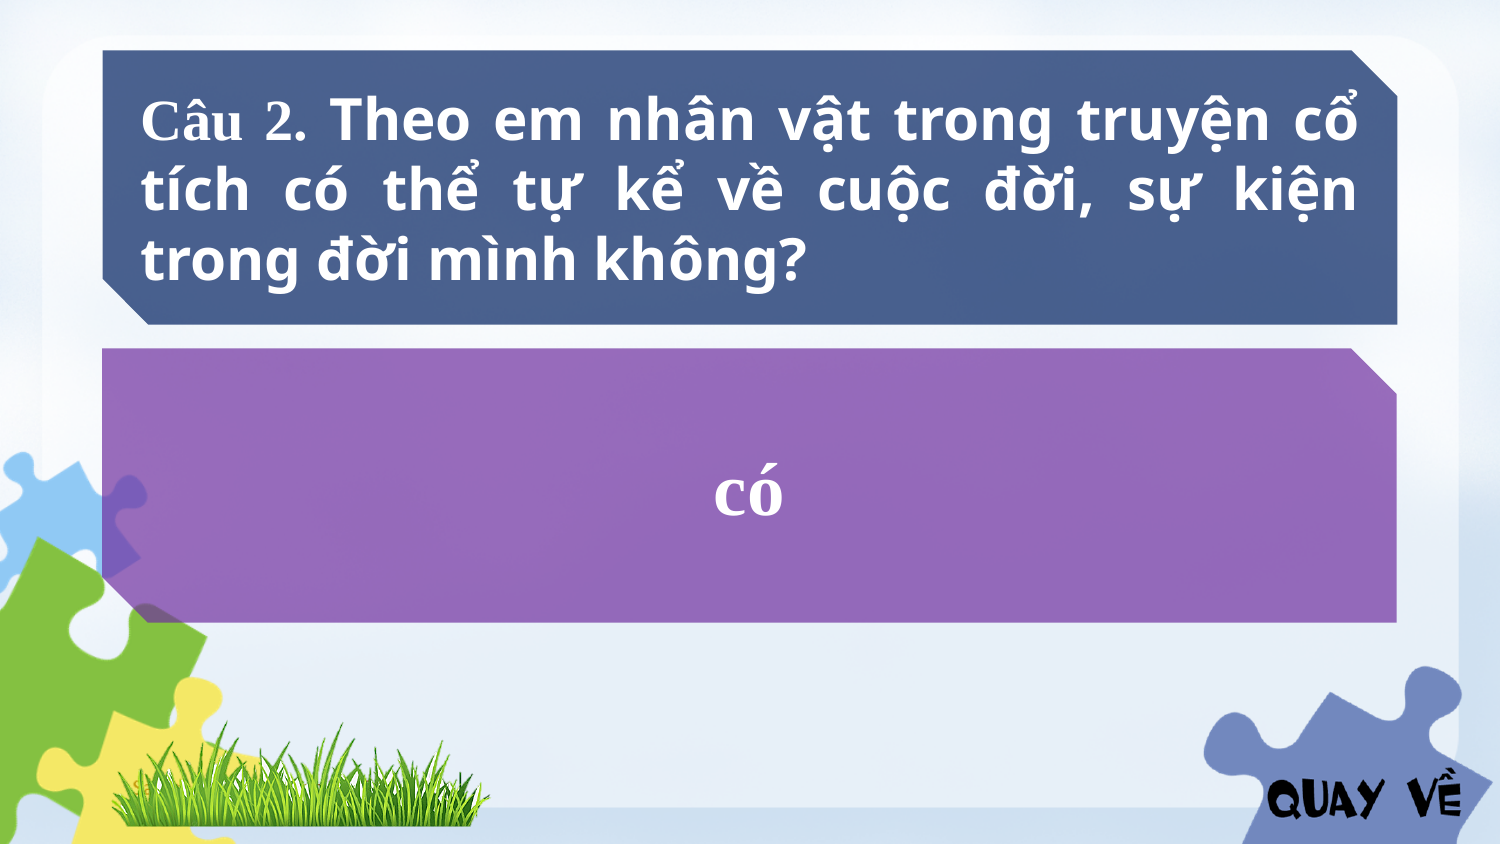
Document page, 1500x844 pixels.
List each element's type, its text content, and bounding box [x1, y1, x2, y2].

picture [0, 0, 1500, 844]
text_box Câu 2. Theo em nhân vật trong truyện cổ tích có thể tự kể về cuộc đời, sự kiện trong đời mình không? [101, 49, 1399, 326]
text_box có [101, 347, 1398, 624]
